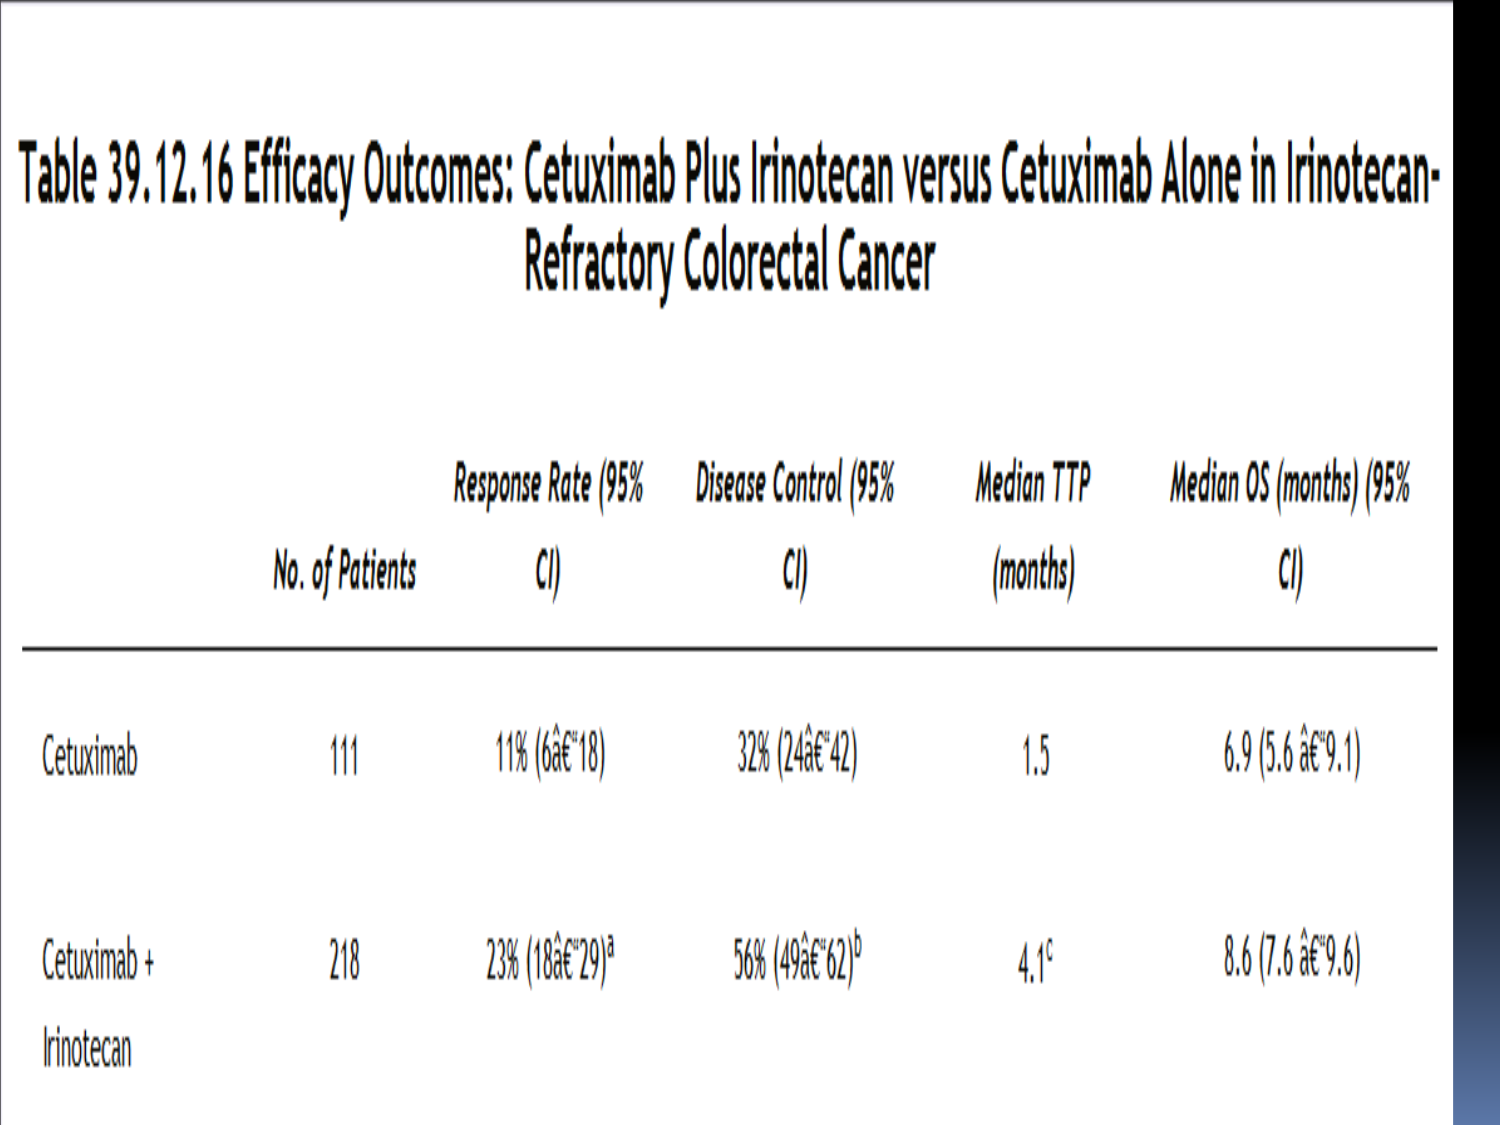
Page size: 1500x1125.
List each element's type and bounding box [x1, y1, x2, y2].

list [0, 0, 1454, 1125]
